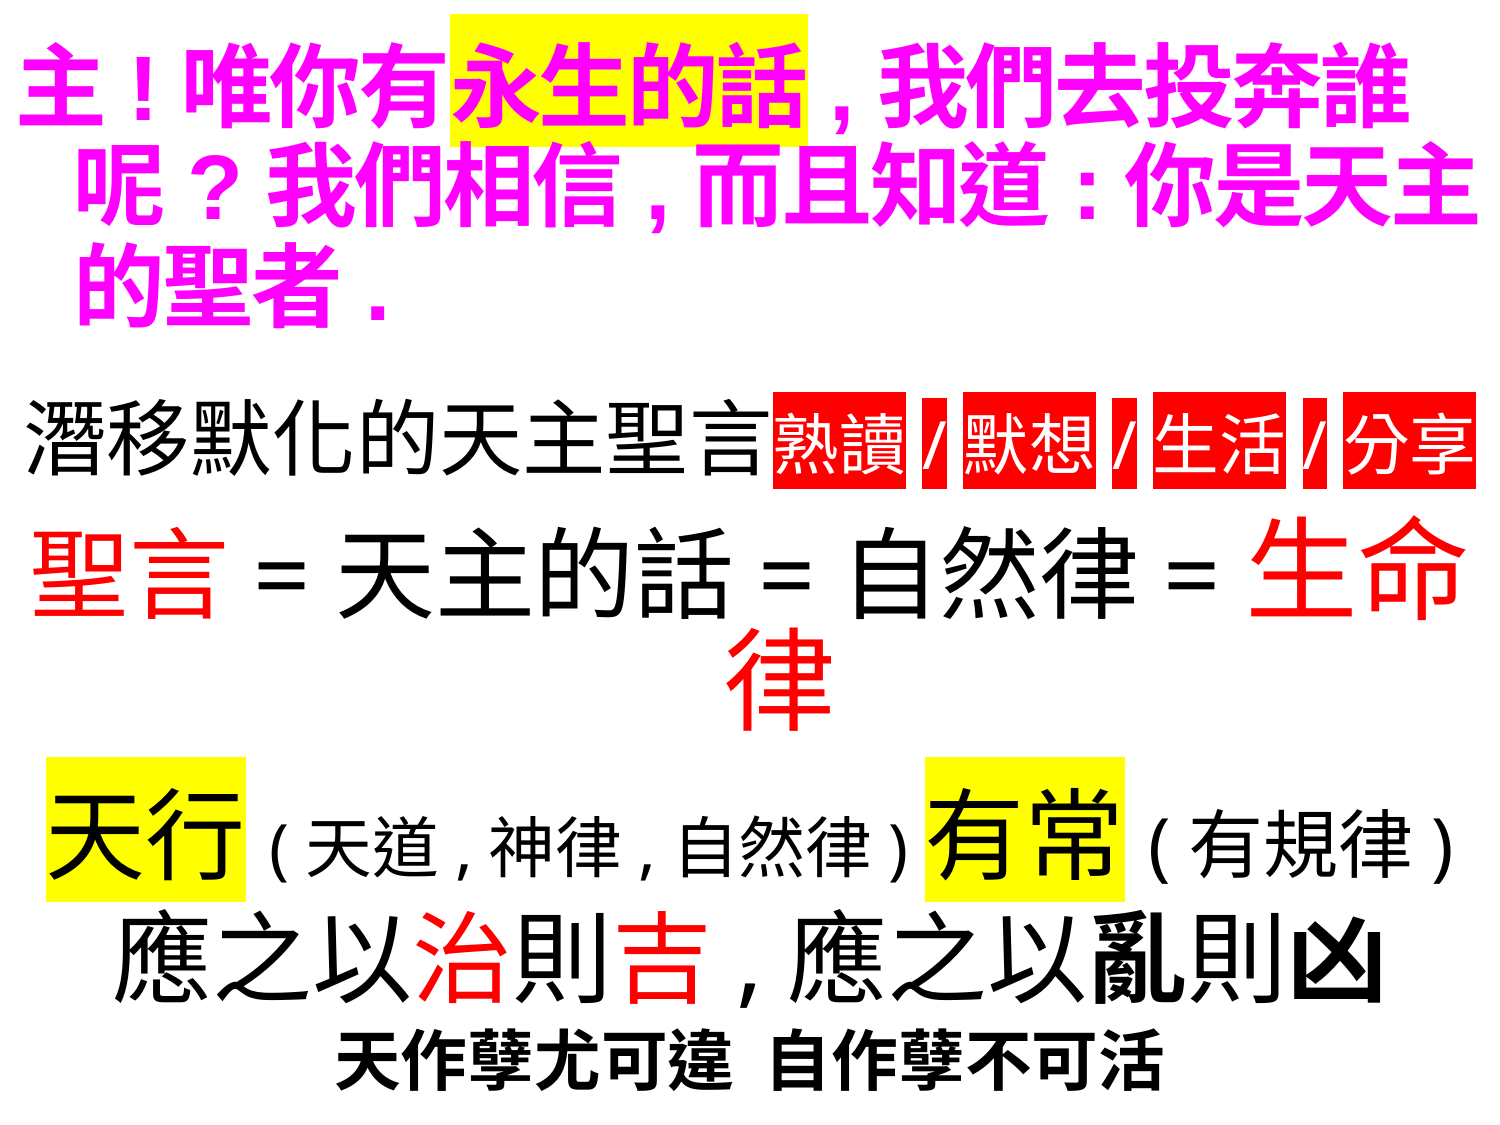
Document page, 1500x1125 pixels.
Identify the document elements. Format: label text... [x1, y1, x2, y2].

list 主!唯你有永生的話,我們去投奔誰呢?我們相信,而且知道:你是天主的聖者. 潛移默化的天主聖言熟讀/默想/生活/分享 聖言=天主的話=自然律=生命律 天行(天道,神律,自然律)有常(有規律) 應之以治則吉,應之以亂則凶 天作孽尤可違 自作孽不可活 半畝方塘一鑒開,天光雲影共徘徊;問渠哪得清如許?為有源頭活水來 半畝方塘孕育眾生遍宇宙,源頭活水滋潤世界萬千年 [0, 30, 1500, 1118]
